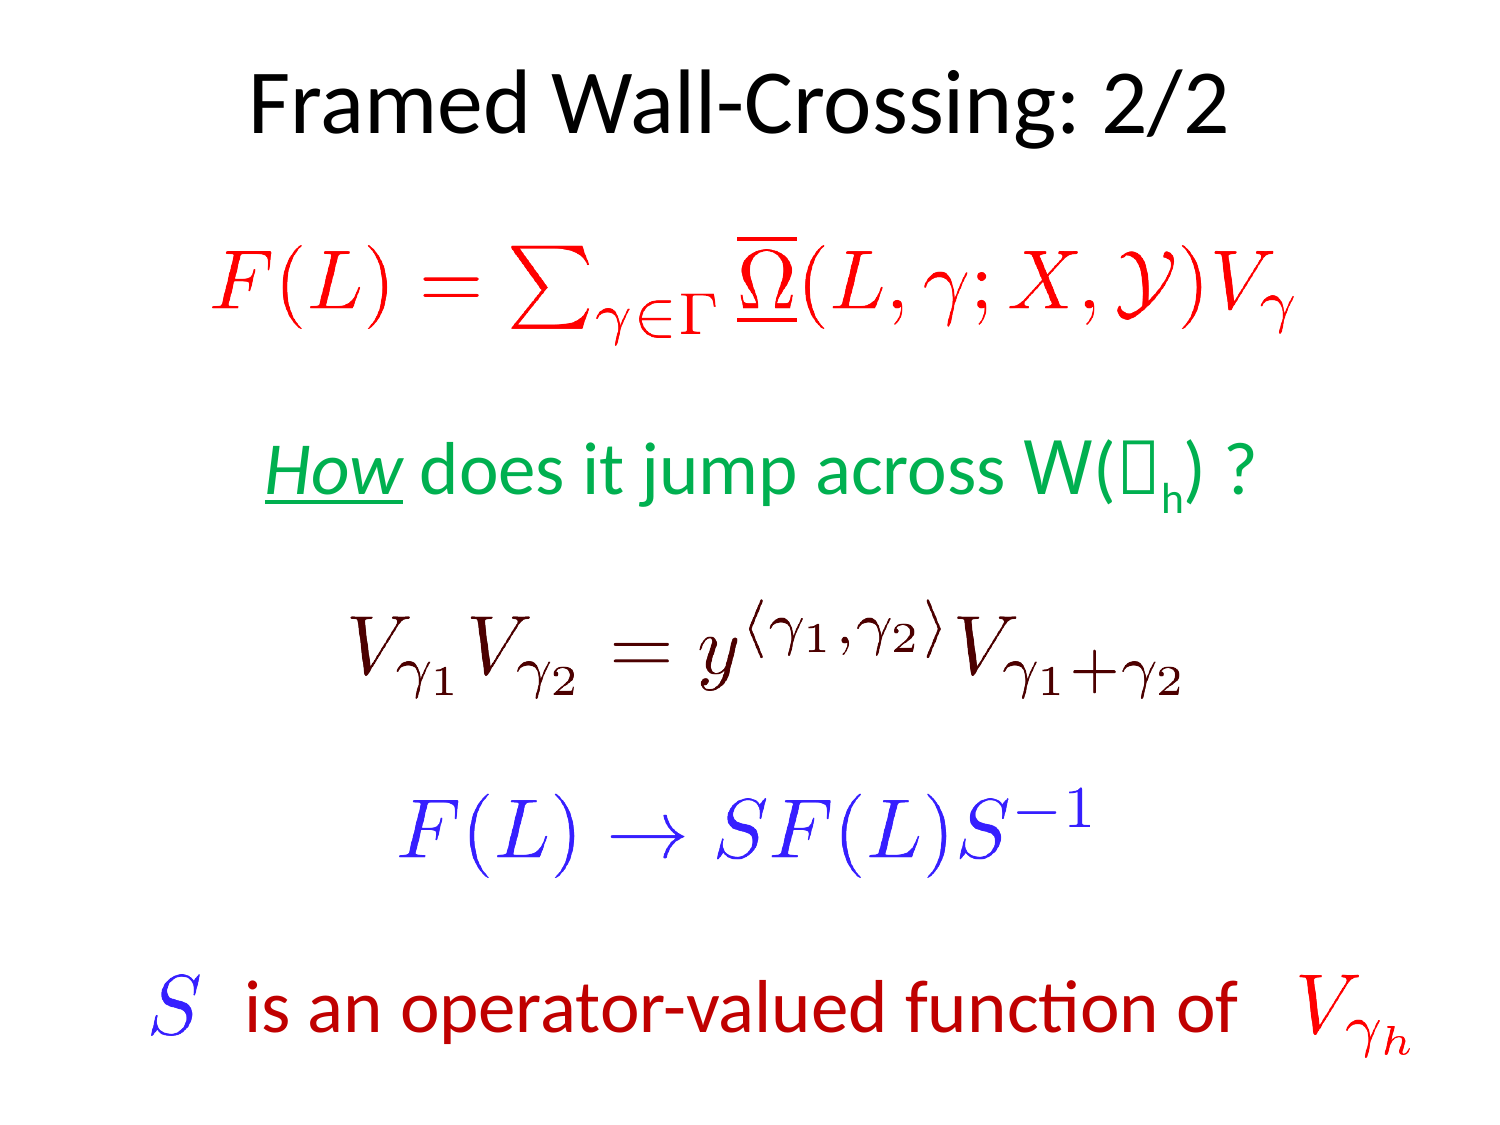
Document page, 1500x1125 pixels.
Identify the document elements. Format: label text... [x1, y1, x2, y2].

title Framed Wall-Crossing: 2/2 [75, 3, 1425, 191]
picture [149, 974, 201, 1036]
text_box is an operator-valued function of [212, 949, 1288, 1055]
picture [212, 237, 1294, 346]
picture [349, 599, 1180, 699]
picture [399, 787, 1090, 878]
text_box How does it jump across W(h) ? [249, 412, 1400, 530]
picture [1299, 974, 1411, 1058]
